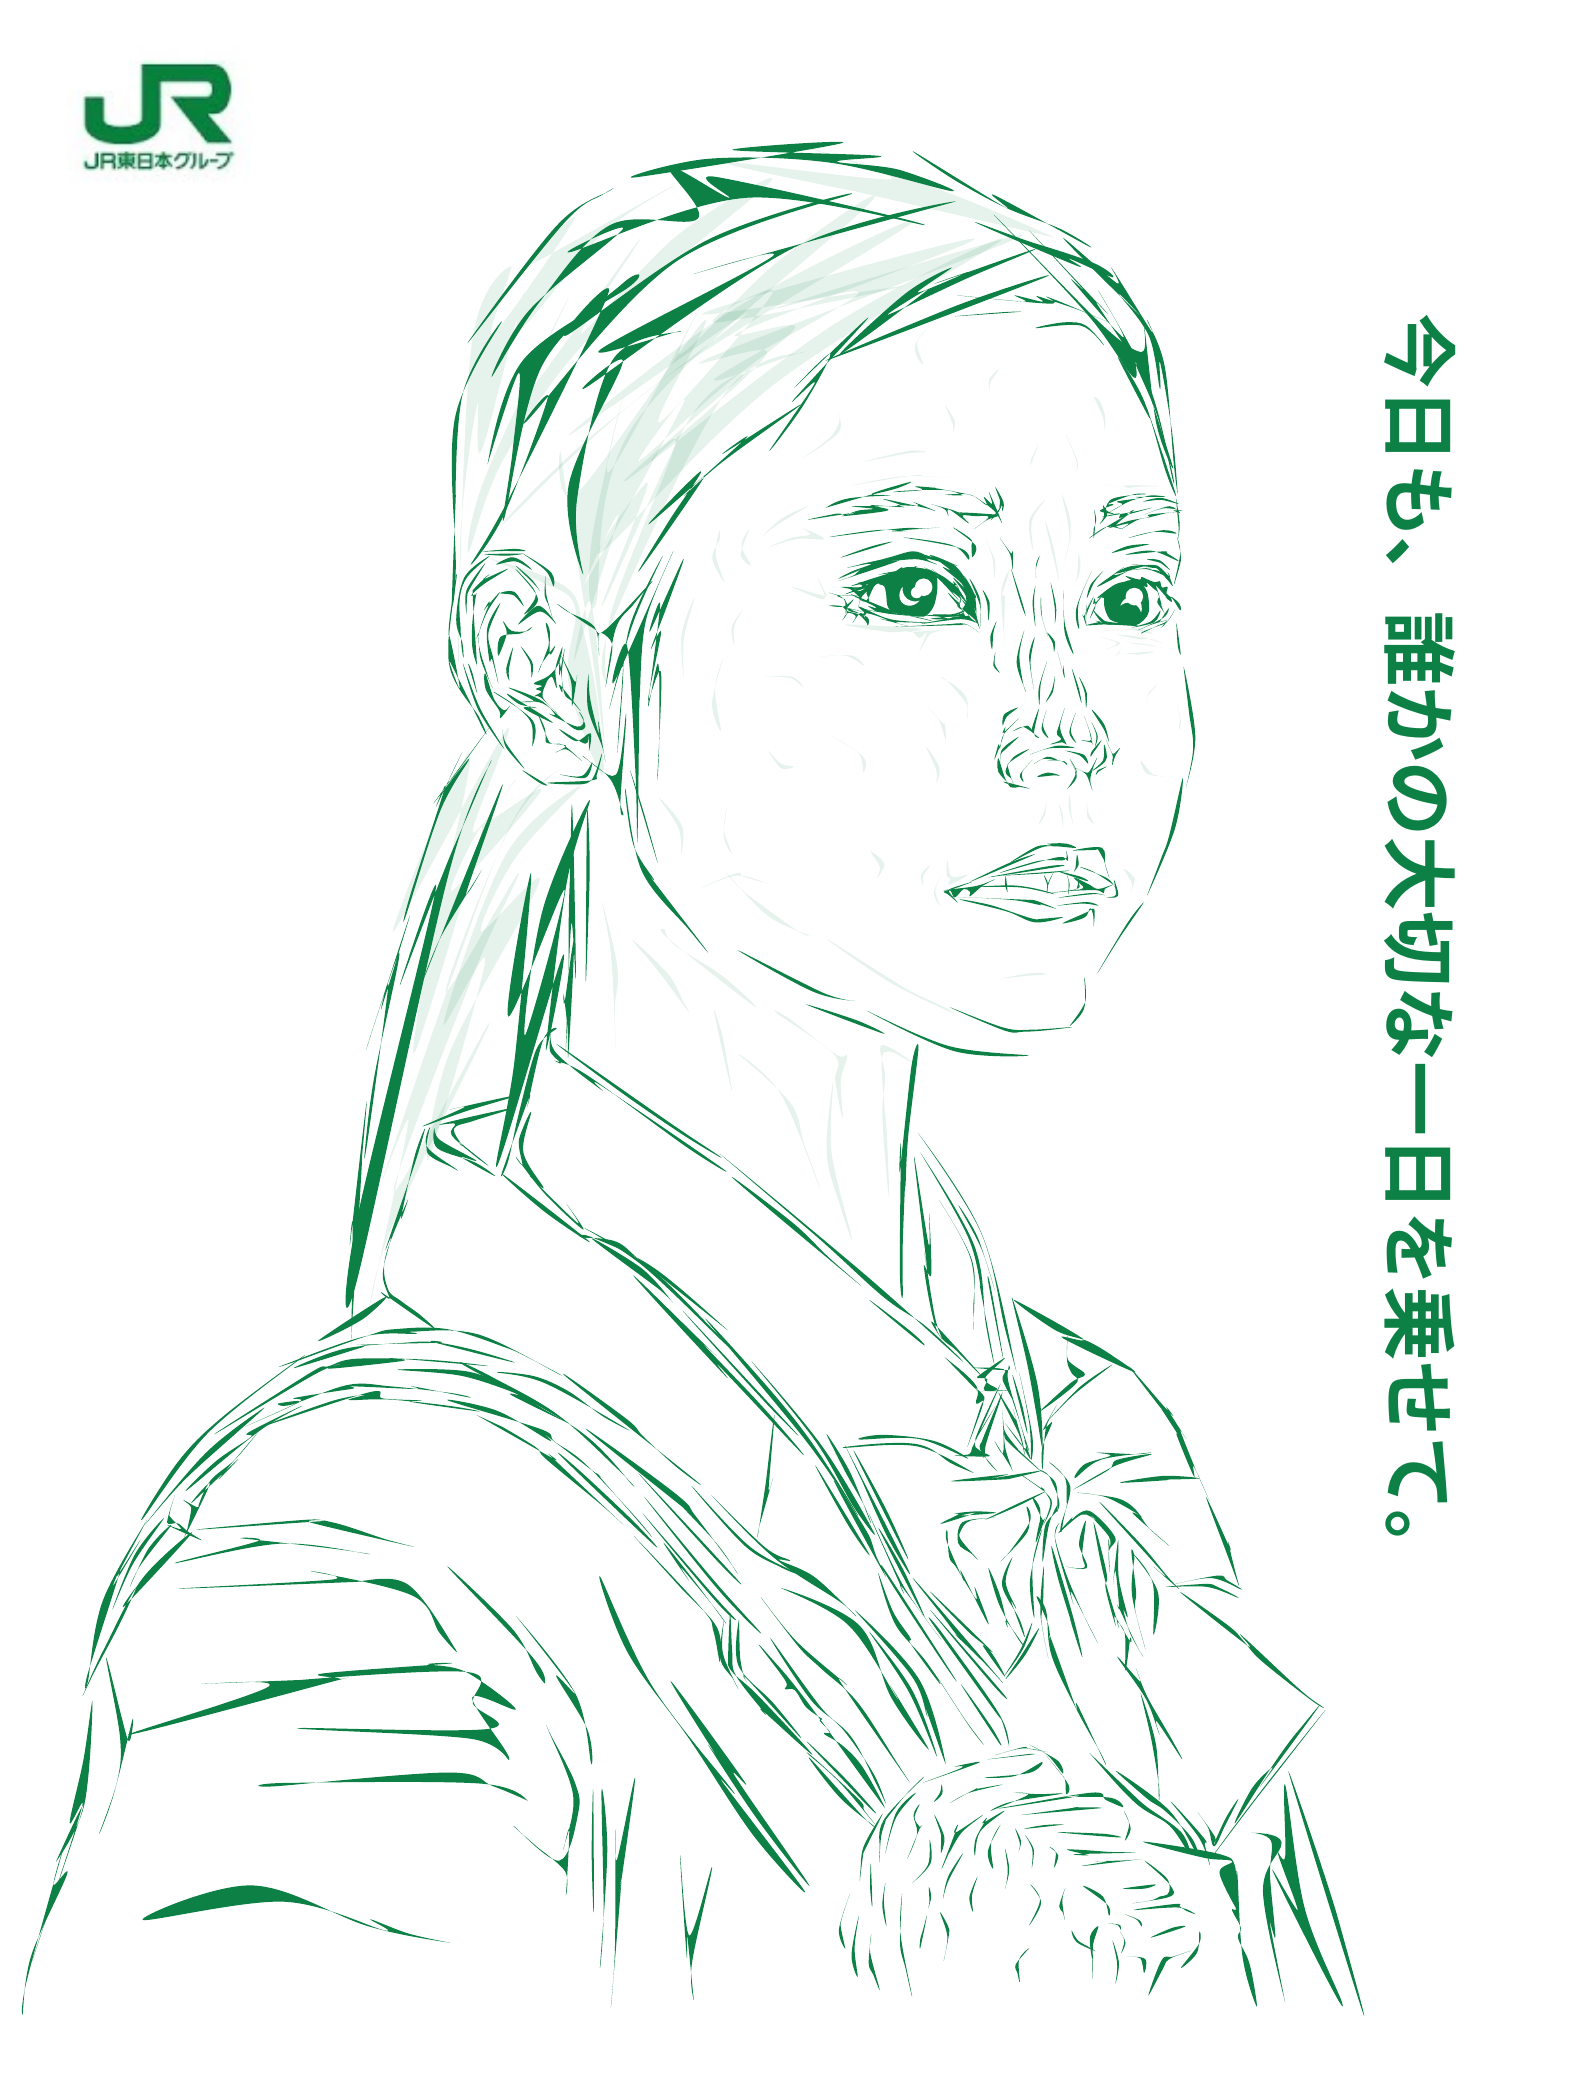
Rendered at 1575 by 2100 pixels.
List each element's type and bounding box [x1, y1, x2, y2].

picture [0, 22, 1575, 2007]
text_box [1359, 2007, 1366, 2017]
text_box [20, 2007, 25, 2018]
